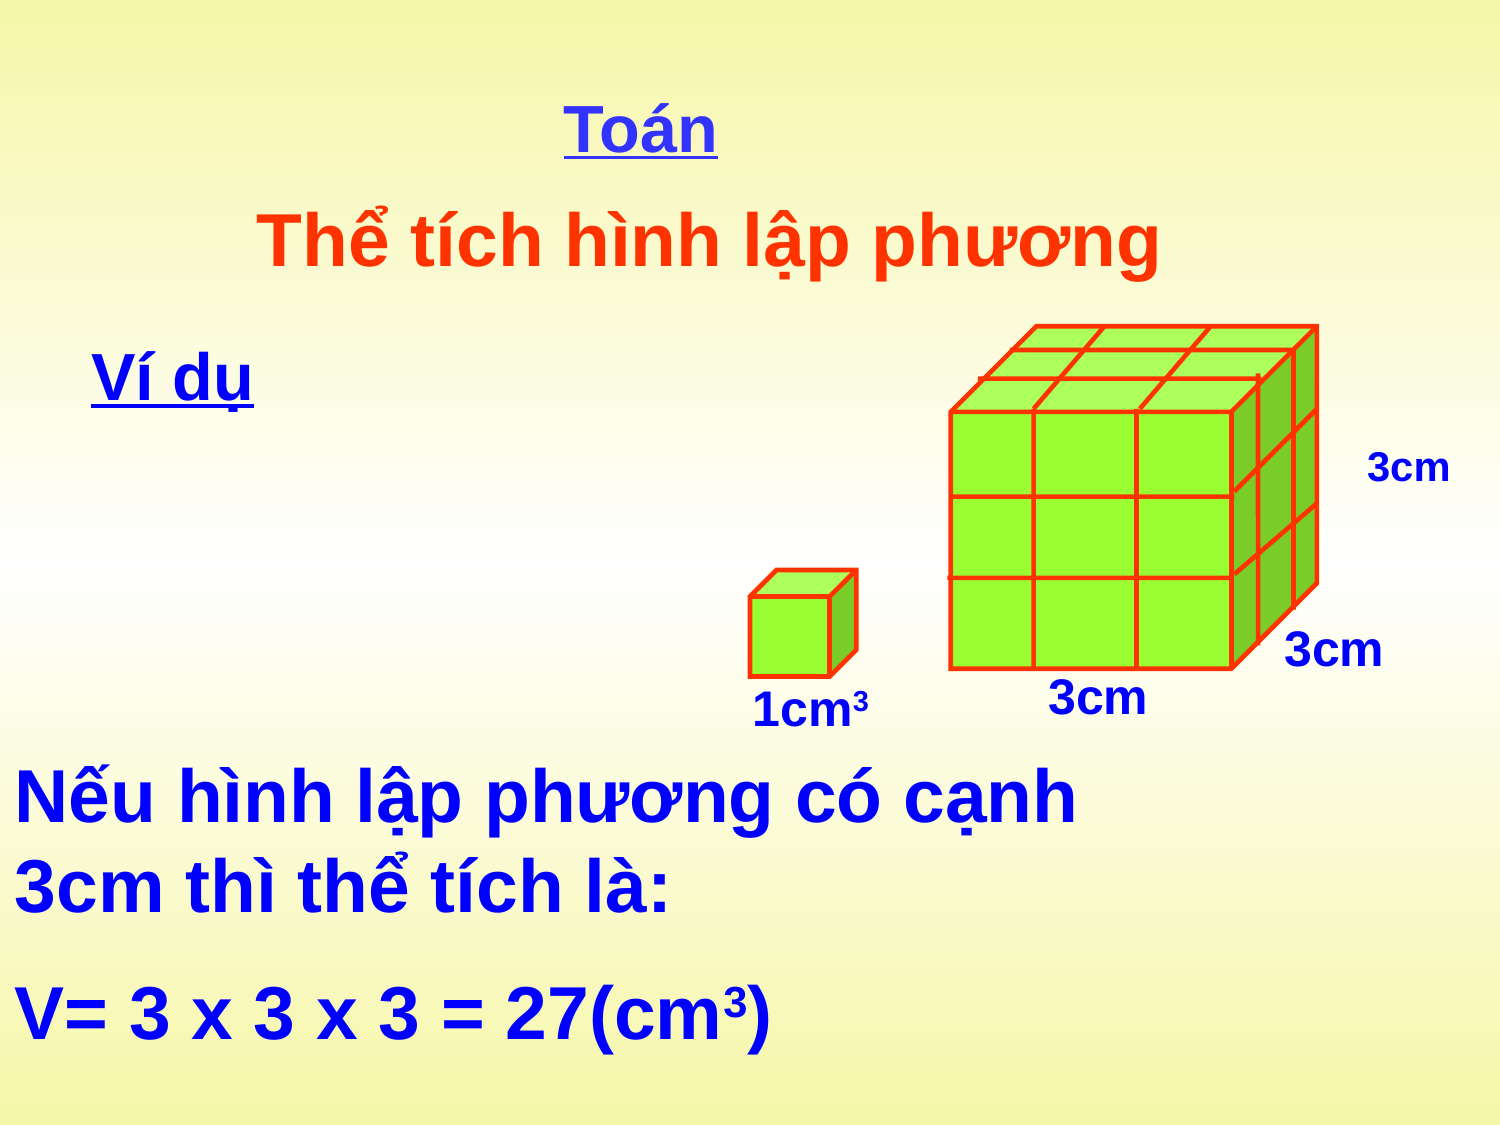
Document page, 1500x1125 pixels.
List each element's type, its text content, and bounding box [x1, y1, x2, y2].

text_box [1137, 497, 1258, 669]
text_box Ví dụ [76, 326, 337, 421]
text_box [950, 497, 1033, 577]
text_box 3cm [1033, 656, 1199, 732]
text_box [1034, 578, 1136, 656]
text_box Nếu hình lập phương có cạnh 3cm thì thể tích là: V= 3 x 3 x 3 = 27(cm3) [0, 739, 1176, 1062]
text_box Toán [548, 78, 963, 173]
text_box [750, 570, 857, 668]
text_box [1137, 386, 1258, 496]
text_box [1034, 497, 1136, 577]
text_box [1034, 411, 1136, 496]
text_box 3cm [1352, 432, 1500, 498]
text_box 1cm3 [738, 668, 939, 739]
text_box [950, 379, 1033, 496]
text_box 3cm [1269, 609, 1436, 685]
text_box [950, 578, 1033, 669]
text_box Thể tích hình lập phương [242, 184, 1235, 290]
